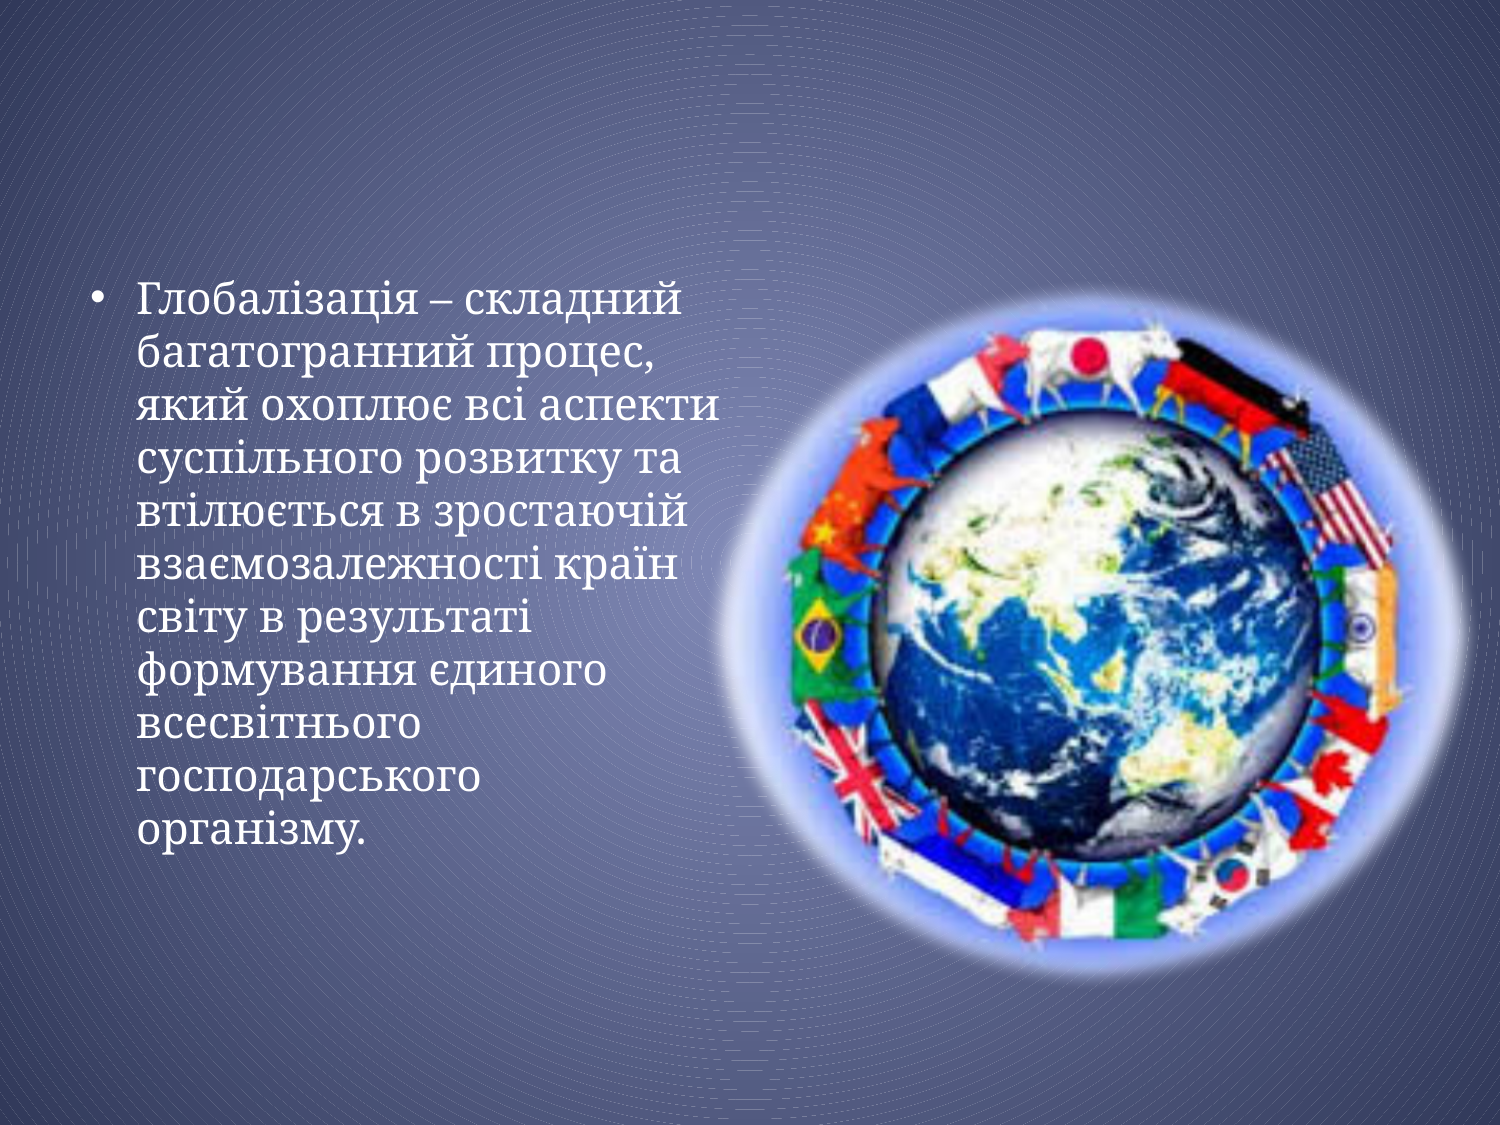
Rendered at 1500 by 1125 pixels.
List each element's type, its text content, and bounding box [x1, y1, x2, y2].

list Глобалізація – складний багатогранний процес, який охоплює всі аспекти суспільного розвитку та втілюється в зростаючій взаємозалежності країн світу в результаті формування єдиного всесвітнього господарського організму. [75, 262, 738, 1005]
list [702, 278, 1482, 992]
